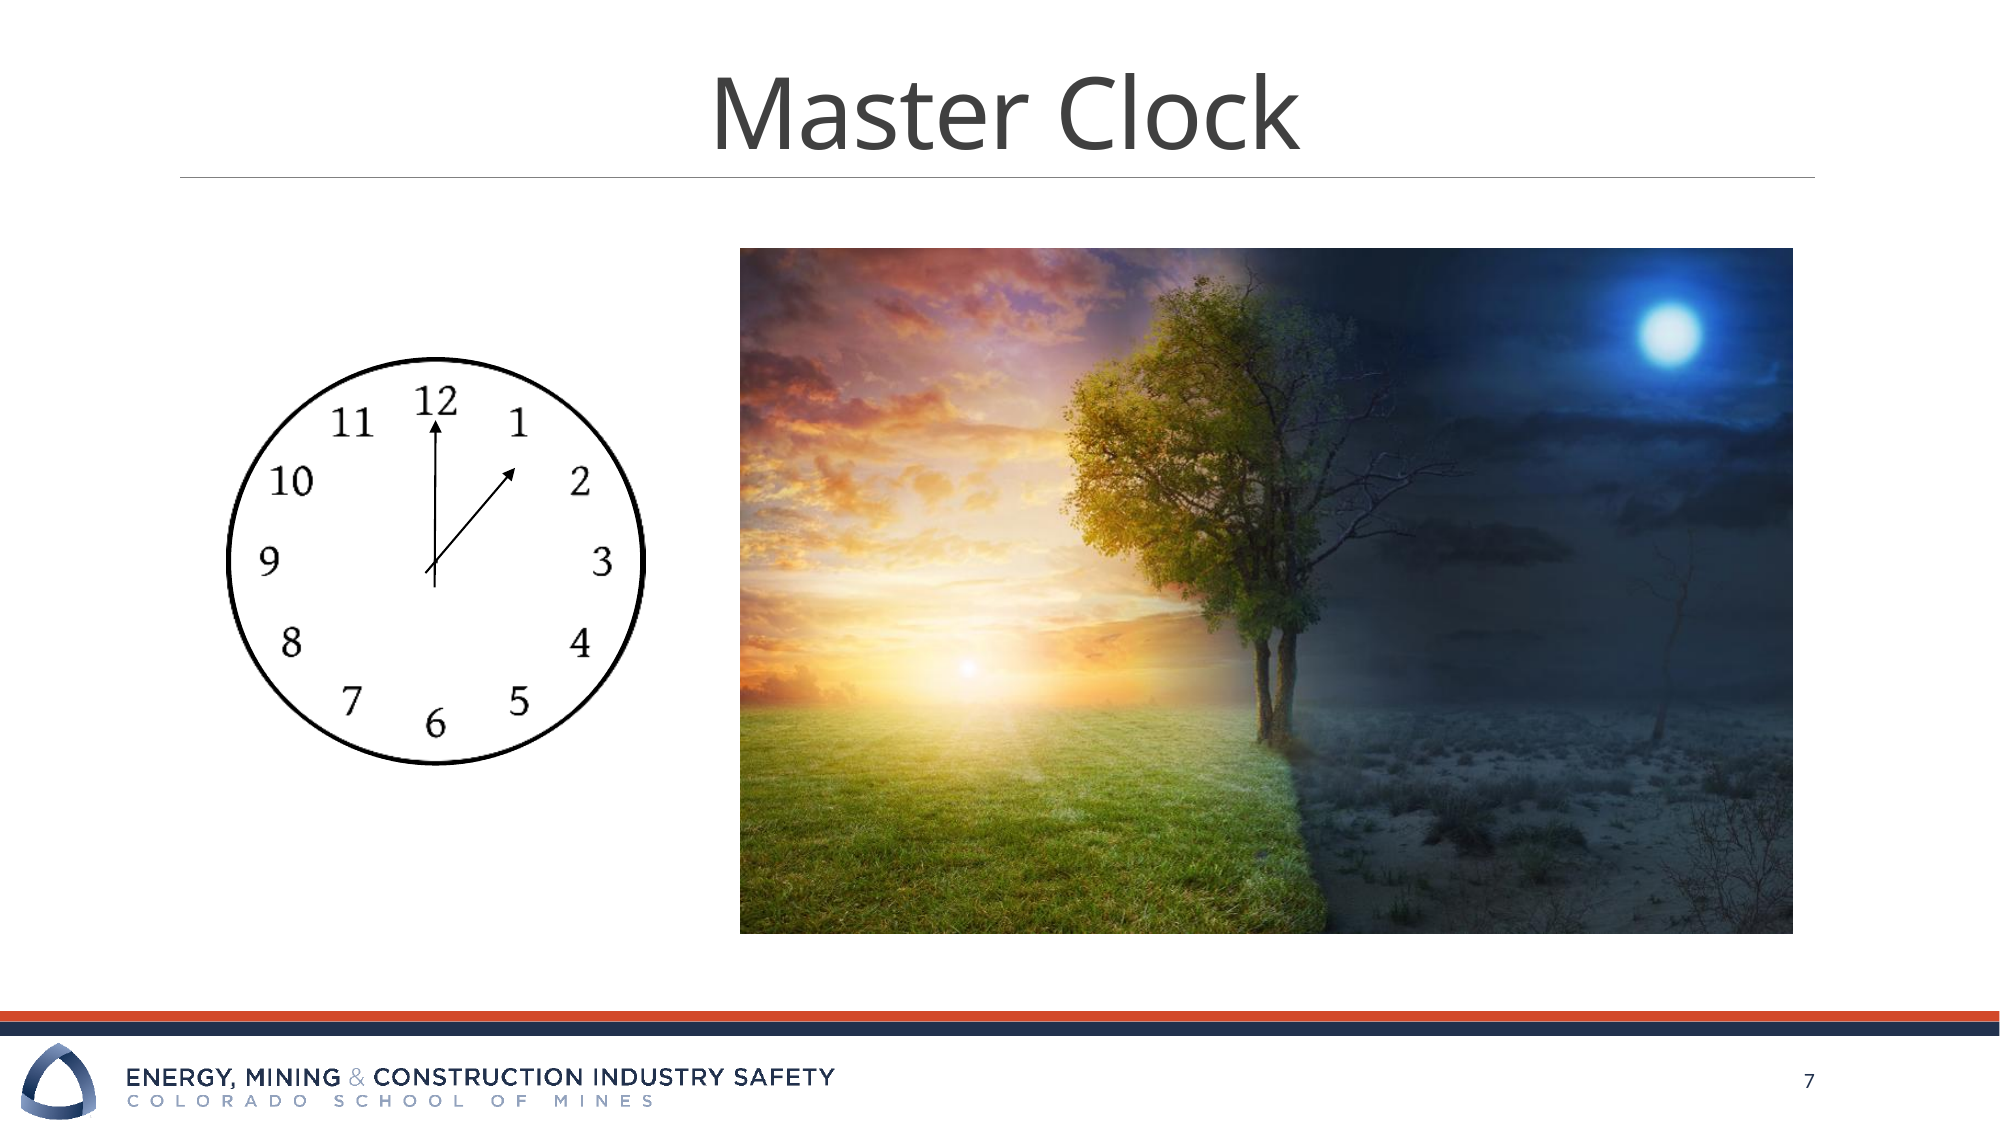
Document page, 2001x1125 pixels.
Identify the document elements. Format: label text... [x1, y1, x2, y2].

title Master Clock [180, 47, 1830, 178]
picture [739, 247, 1793, 935]
picture [20, 1042, 849, 1120]
slide_number 7 [1614, 1050, 1830, 1111]
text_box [225, 357, 646, 765]
